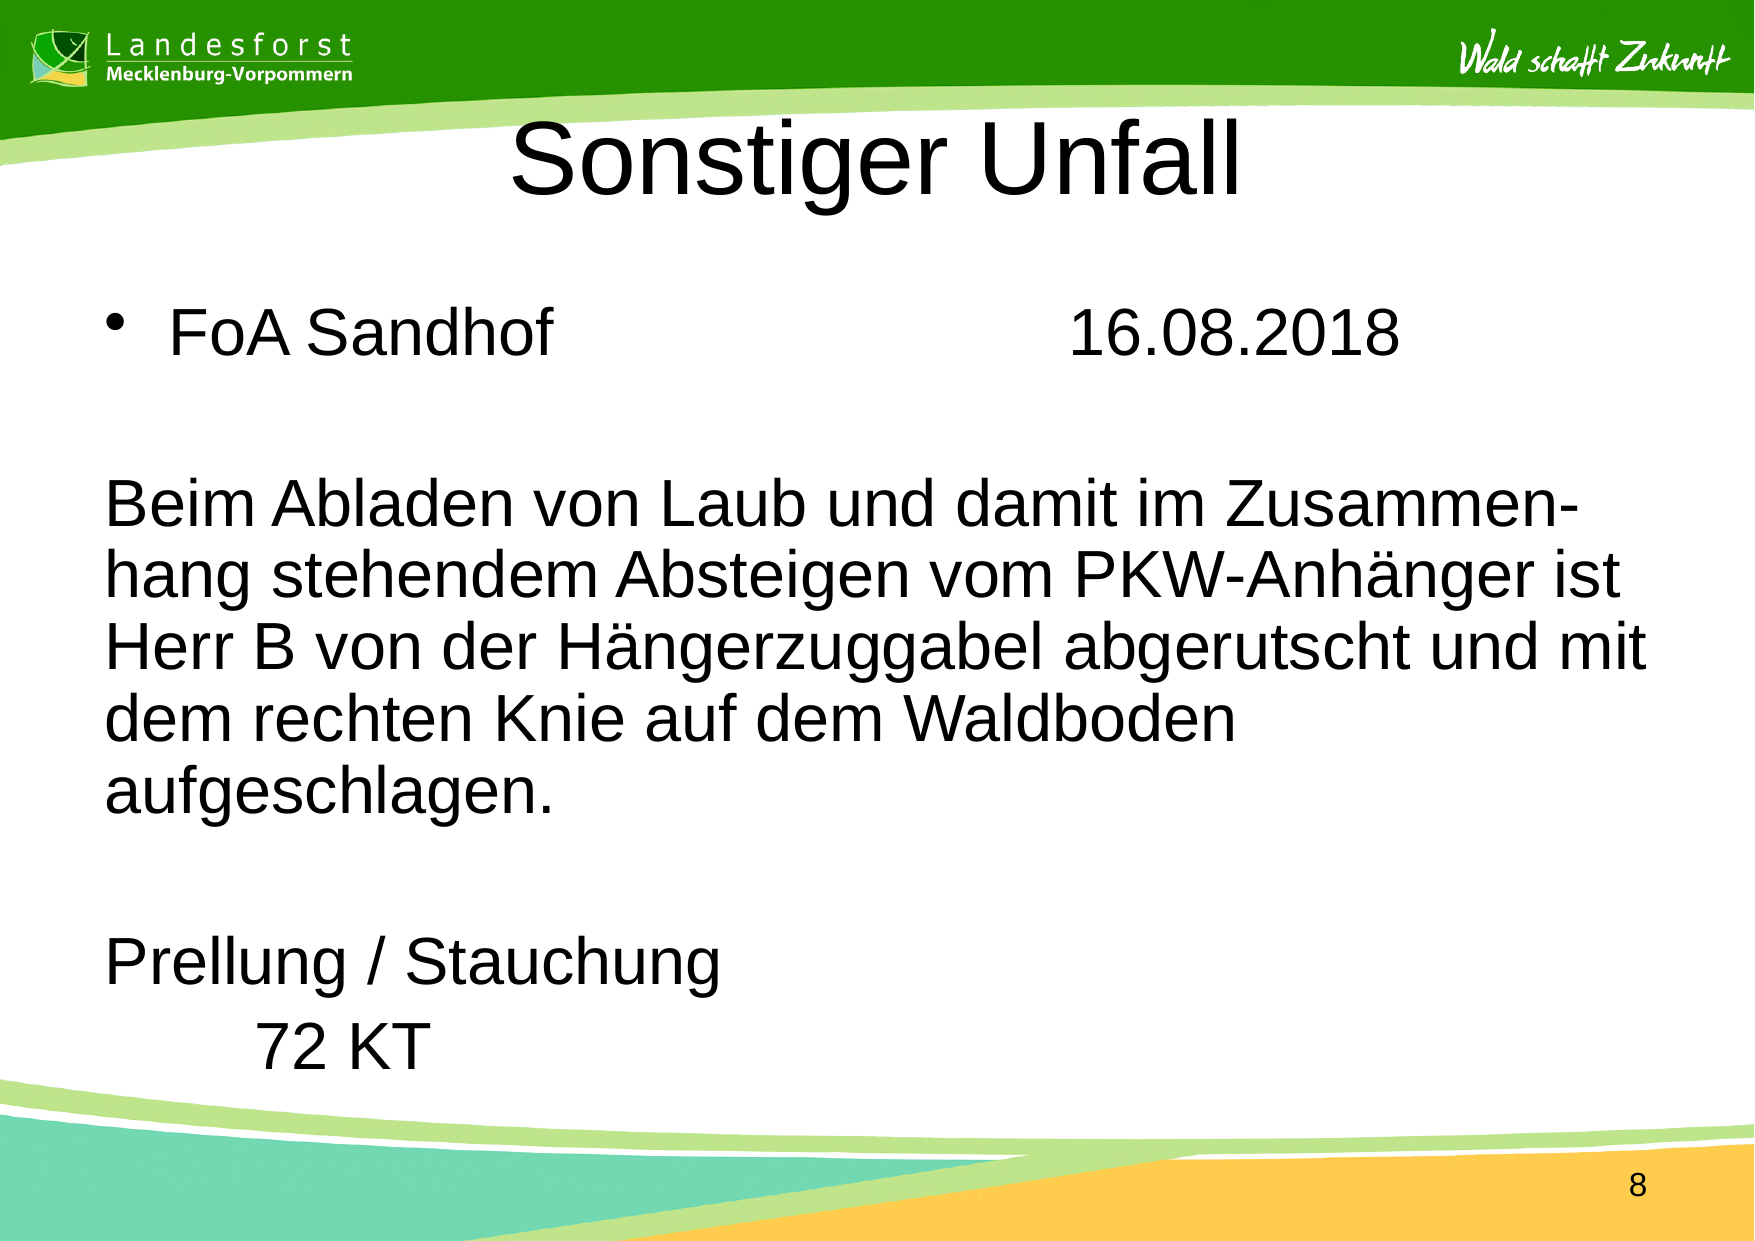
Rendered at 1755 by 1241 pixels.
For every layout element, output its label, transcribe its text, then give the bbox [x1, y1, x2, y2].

slide_number 8 [1255, 1154, 1665, 1241]
picture [0, 0, 1755, 1241]
title Sonstiger Unfall [87, 49, 1667, 257]
list FoA Sandhof 16.08.2018 Beim Abladen von Laub und damit im Zusammen-hang stehendem Absteigen vom PKW-Anhänger ist Herr B von der Hängerzuggabel abgerutscht und mit dem rechten Knie auf dem Waldboden aufgeschlagen. Prellung / Stauchung 72 KT [87, 289, 1693, 1176]
